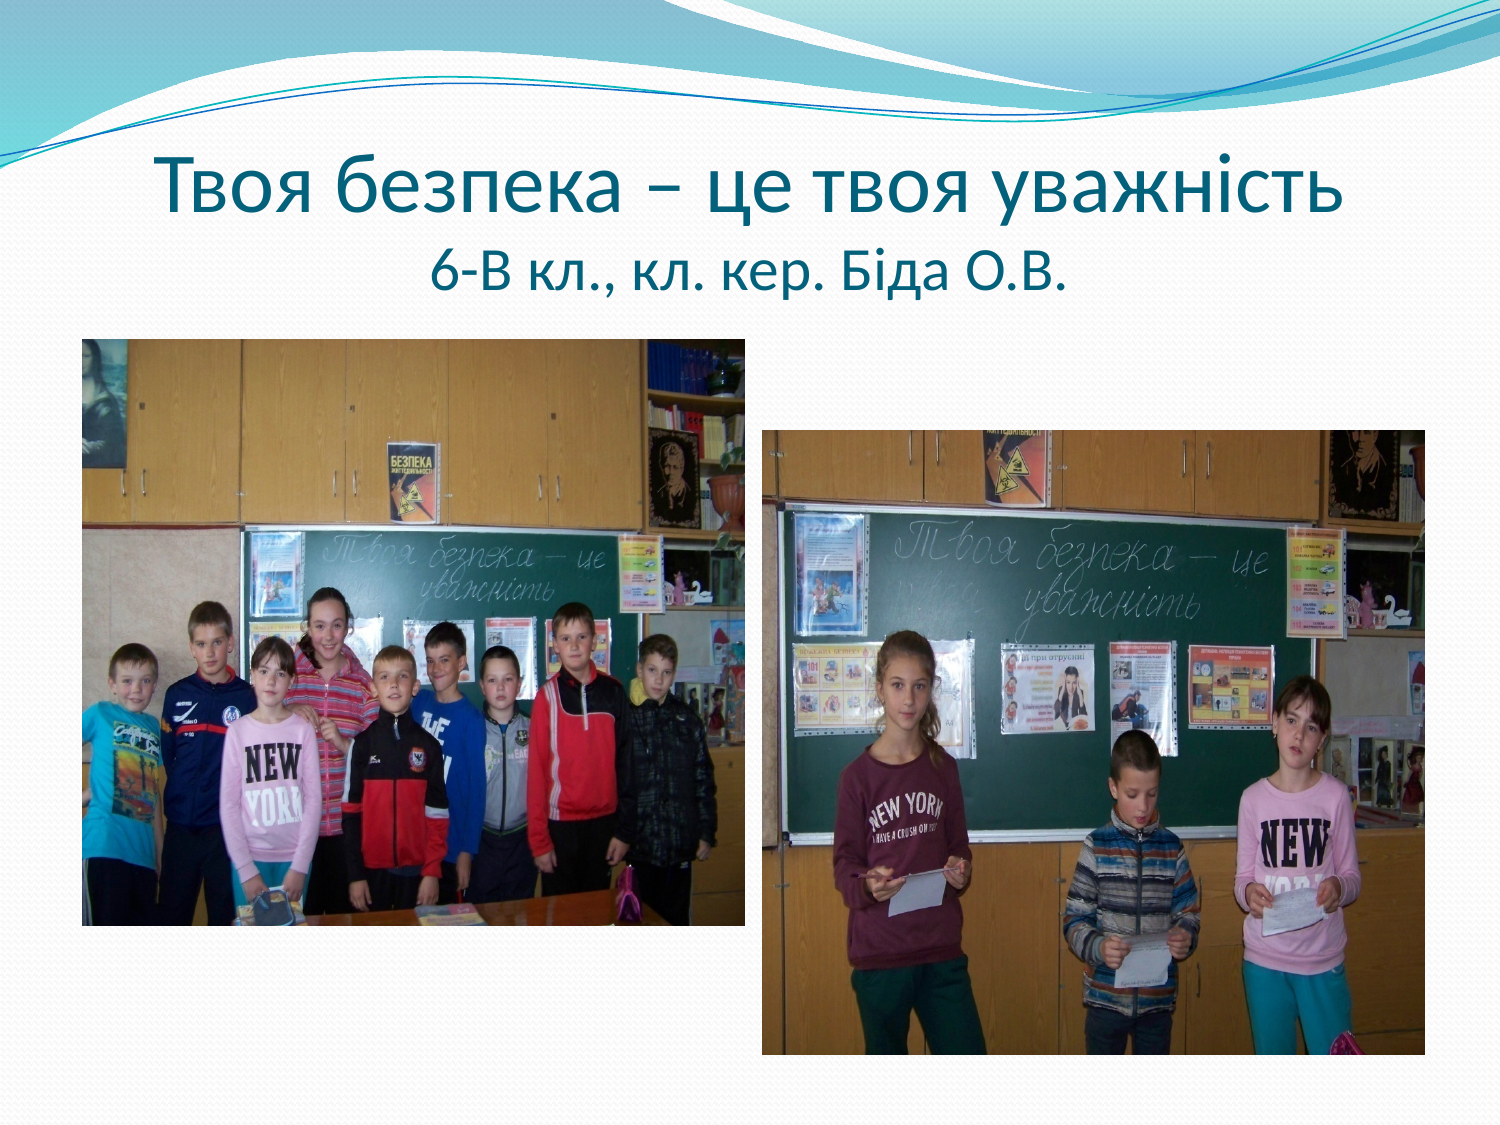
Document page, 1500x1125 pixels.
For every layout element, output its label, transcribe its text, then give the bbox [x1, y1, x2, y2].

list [762, 430, 1426, 1055]
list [81, 339, 745, 926]
title Твоя безпека – це твоя уважність 6-В кл., кл. кер. Біда О.В. [75, 115, 1425, 303]
